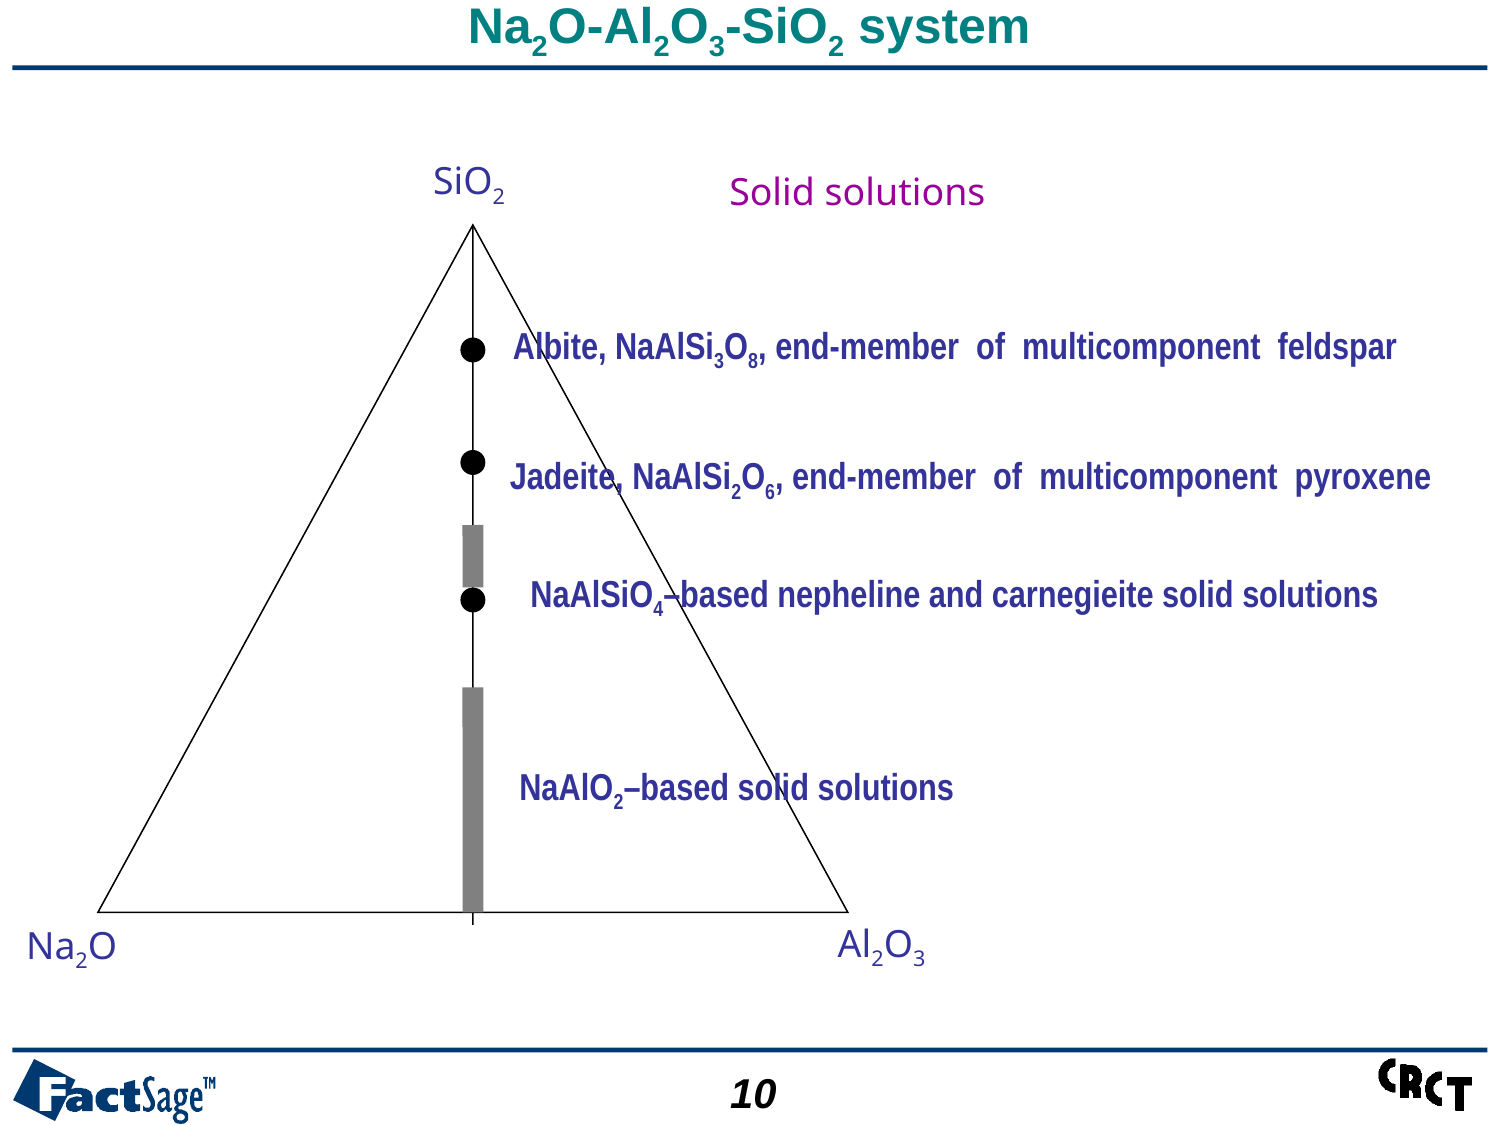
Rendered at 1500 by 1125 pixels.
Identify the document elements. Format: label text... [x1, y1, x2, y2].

text_box Na2O-Al2O3-SiO2 system [12, 0, 1486, 70]
text_box [97, 226, 472, 913]
text_box [460, 587, 486, 613]
text_box [460, 337, 486, 363]
text_box NaAlSiO4–based nepheline and carnegieite solid solutions [515, 562, 1394, 629]
text_box [473, 225, 848, 913]
text_box Solid solutions [714, 160, 1258, 221]
text_box Jadeite, NaAlSi2O6, end-member of multicomponent pyroxene [495, 444, 1500, 511]
text_box Albite, NaAlSi3O8, end-member of multicomponent feldspar [498, 314, 1412, 381]
picture [1374, 1056, 1475, 1113]
footer 10 [450, 1059, 1057, 1124]
text_box Na2O [11, 914, 132, 981]
text_box SiO2 [418, 149, 520, 216]
text_box Al2O3 [822, 912, 973, 979]
text_box [460, 450, 486, 475]
text_box NaAlO2–based solid solutions [504, 755, 1021, 821]
